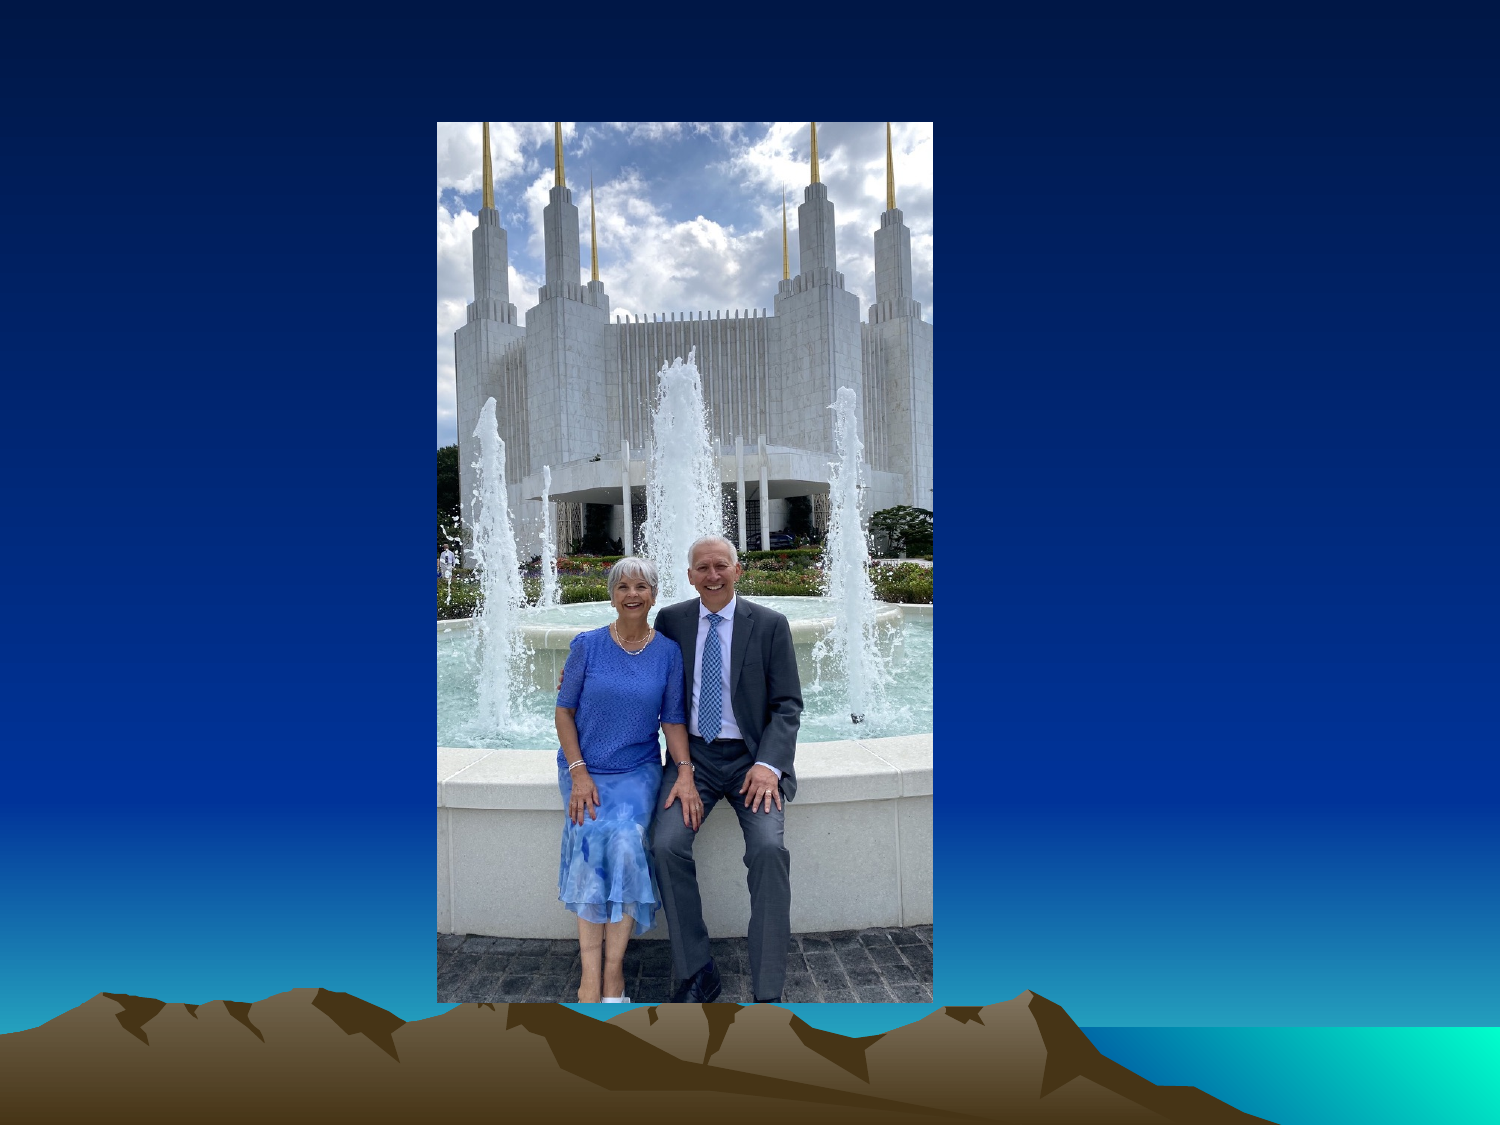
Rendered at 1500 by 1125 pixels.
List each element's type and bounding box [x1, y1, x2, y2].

list [437, 121, 933, 1003]
